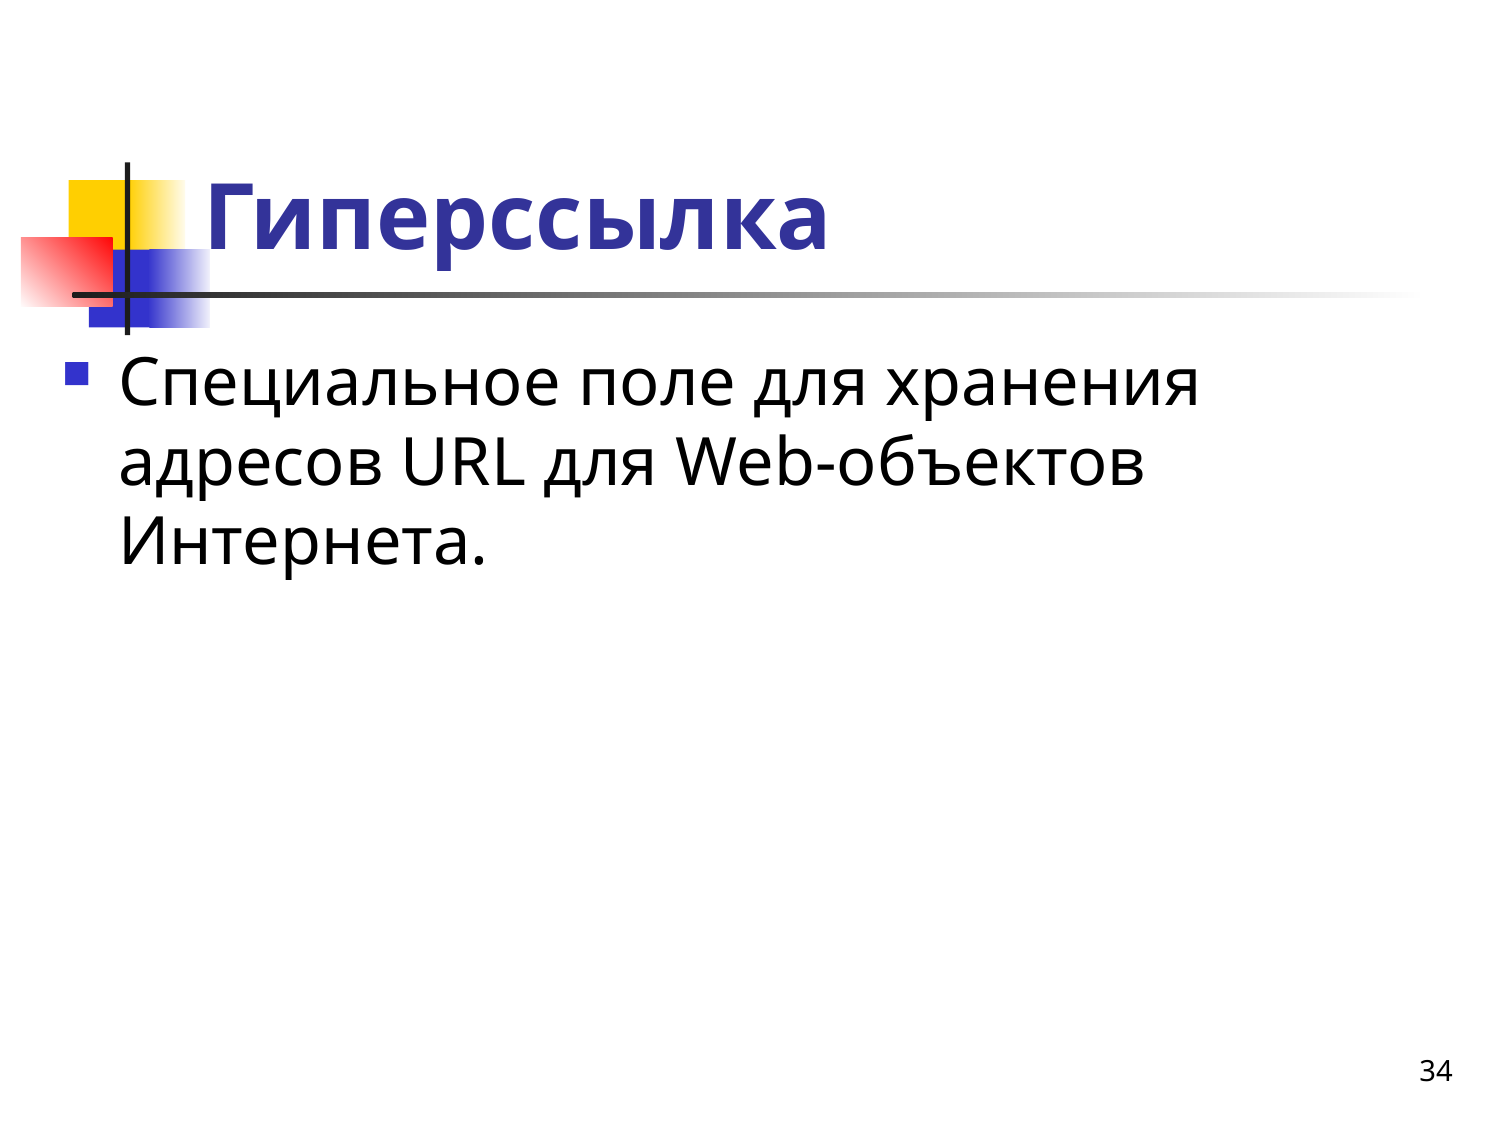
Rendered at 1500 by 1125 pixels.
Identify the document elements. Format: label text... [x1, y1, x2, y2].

title Гиперссылка [188, 35, 1468, 275]
slide_number 34 [1154, 1023, 1468, 1100]
list Специальное поле для хранения адресов URL для Web-объектов Интернета. [46, 331, 1469, 1006]
